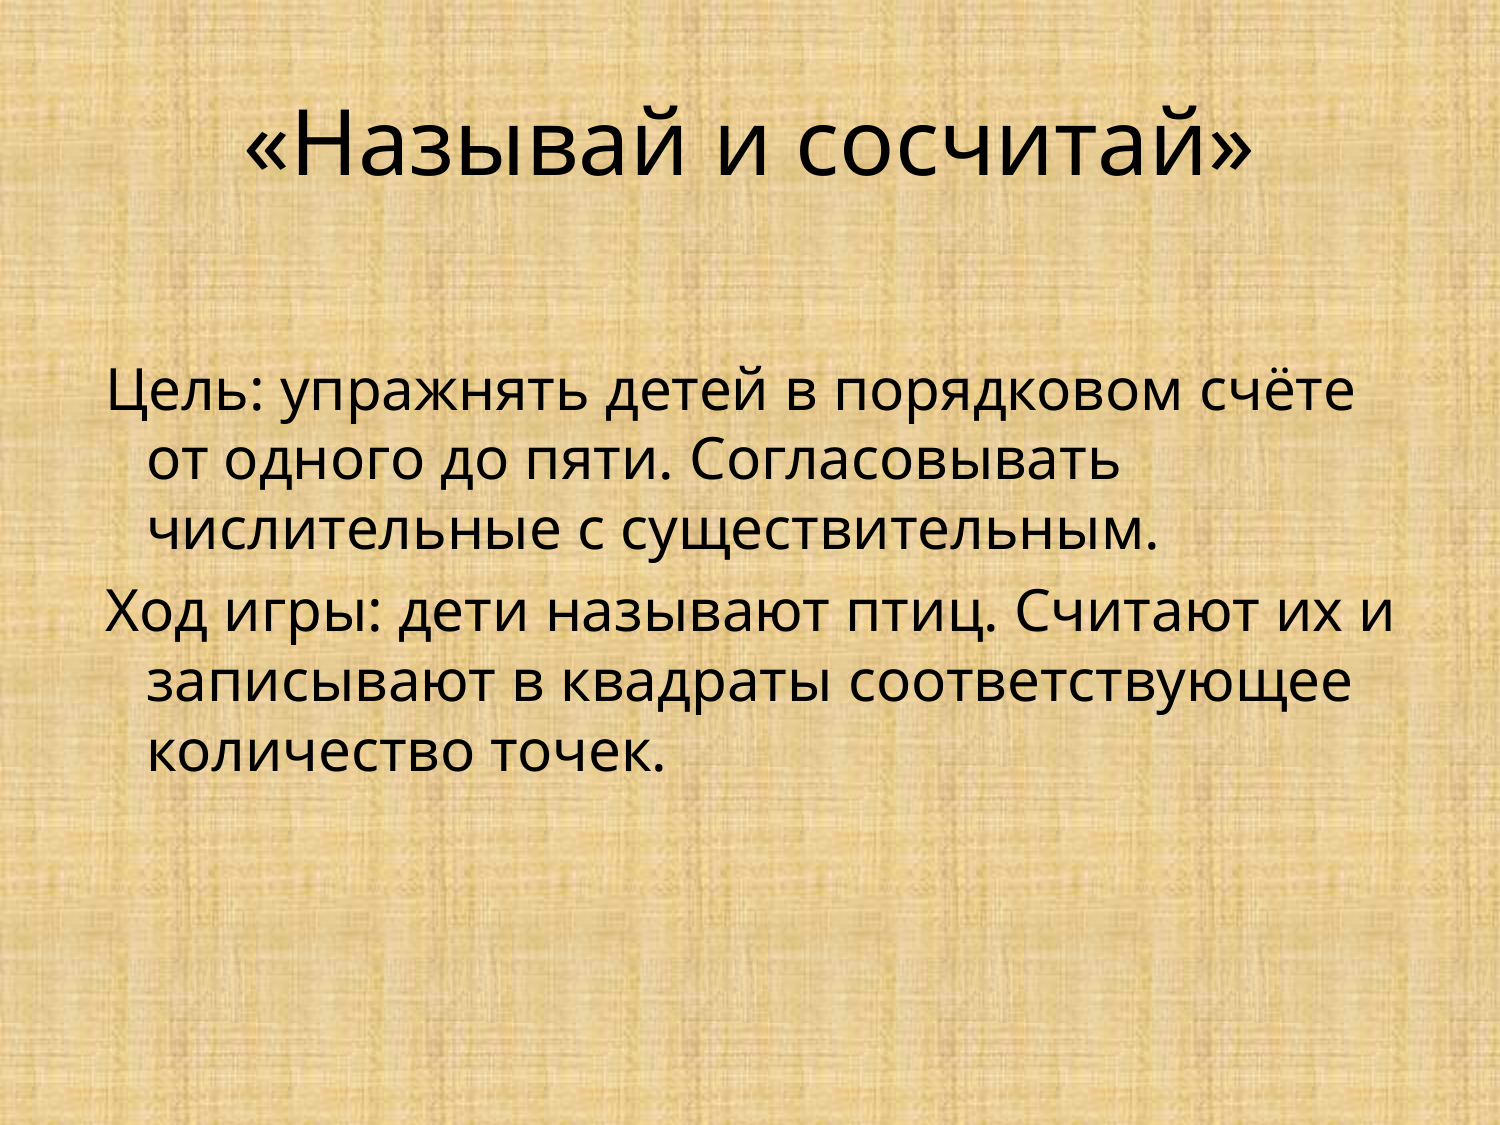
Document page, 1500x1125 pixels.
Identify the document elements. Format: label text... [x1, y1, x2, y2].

picture [0, 0, 1500, 1125]
title «Называй и сосчитай» [74, 44, 1426, 233]
list Цель: упражнять детей в порядковом счёте от одного до пяти. Согласовывать числительные с существительным. Ход игры: дети называют птиц. Считают их и записывают в квадраты соответствующее количество точек. [74, 262, 1426, 1006]
